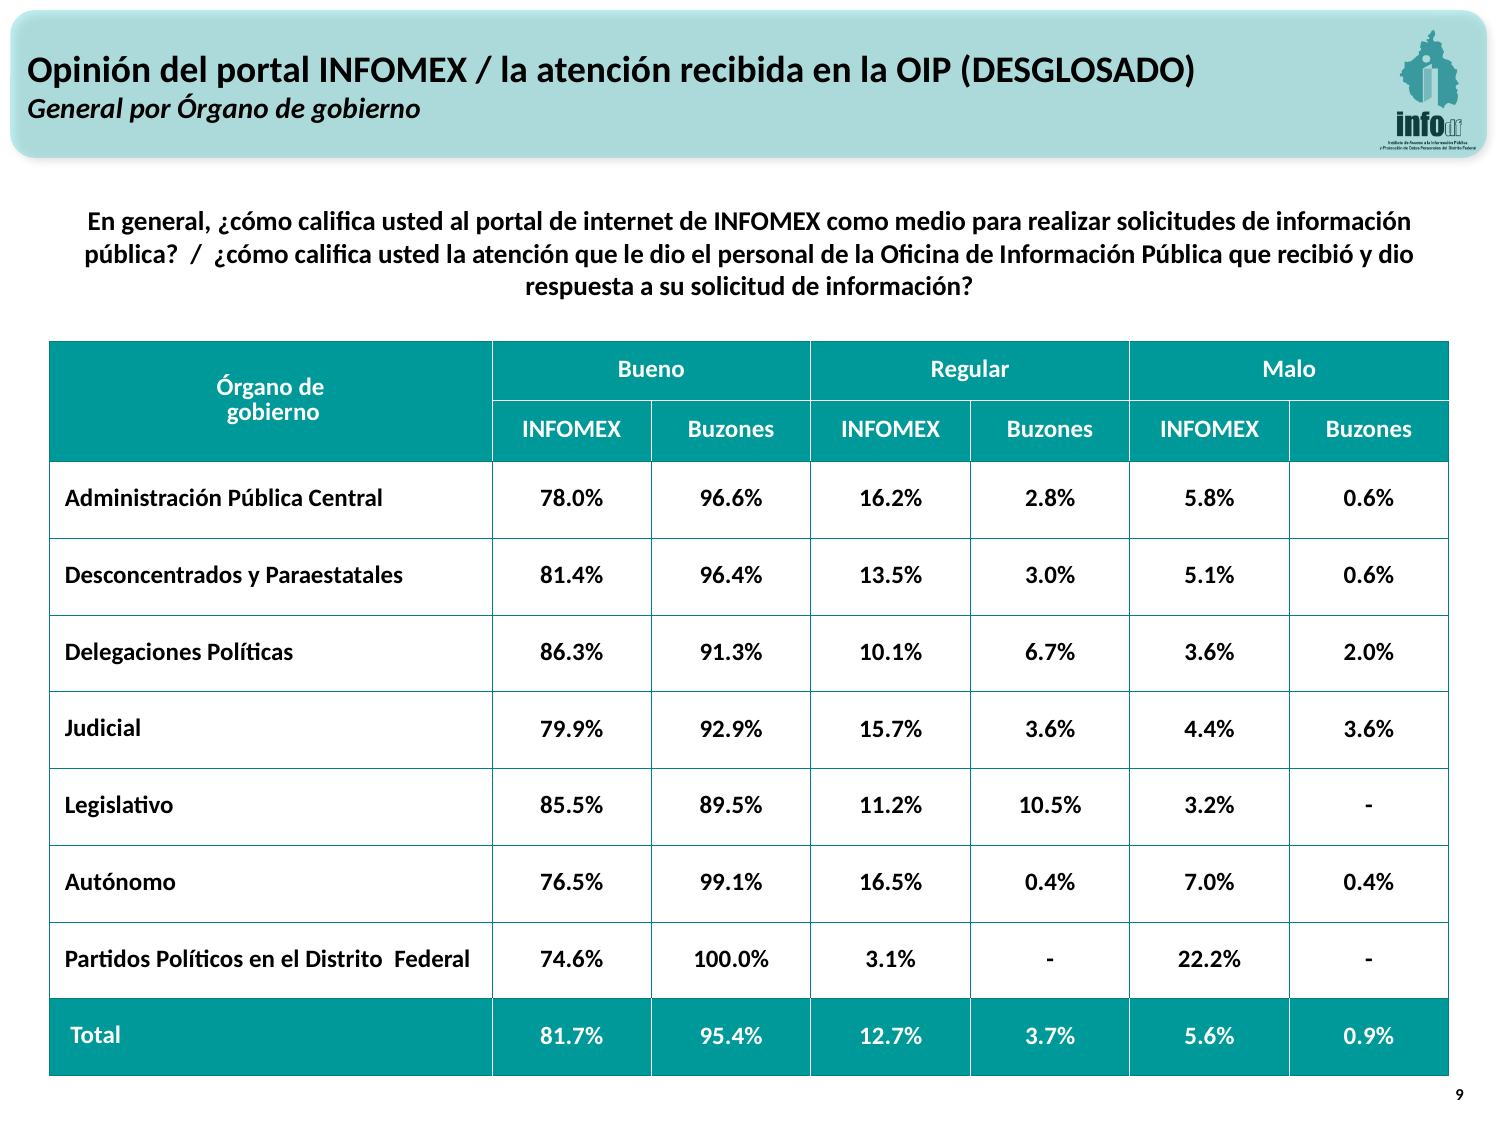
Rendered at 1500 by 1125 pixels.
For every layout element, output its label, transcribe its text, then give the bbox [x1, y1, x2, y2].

table_header Regular [811, 342, 1129, 400]
table_cell 95.4% [652, 999, 810, 1075]
table_cell 5.1% [1130, 539, 1289, 615]
table_cell Buzones [1290, 401, 1448, 461]
table_cell 3.6% [971, 692, 1129, 768]
table_cell 15.7% [811, 692, 970, 768]
table_cell 5.8% [1130, 462, 1289, 538]
table_cell 79.9% [493, 692, 651, 768]
table_cell Total [50, 999, 492, 1075]
table_cell 4.4% [1130, 692, 1289, 768]
table_cell 0.9% [1290, 999, 1448, 1075]
table_cell Judicial [50, 692, 492, 768]
table_header Malo [1130, 342, 1448, 400]
table_cell 10.1% [811, 616, 970, 691]
table_cell 3.0% [971, 539, 1129, 615]
table_cell - [1290, 769, 1448, 845]
table_cell 6.7% [971, 616, 1129, 691]
table_cell 81.7% [493, 999, 651, 1075]
table_cell 16.5% [811, 846, 970, 922]
table_cell 85.5% [493, 769, 651, 845]
table_cell 7.0% [1130, 846, 1289, 922]
table_cell 3.6% [1290, 692, 1448, 768]
table_cell 2.8% [971, 462, 1129, 538]
table_cell 78.0% [493, 462, 651, 538]
table_cell Buzones [652, 401, 810, 461]
table_cell 0.4% [971, 846, 1129, 922]
table_cell INFOMEX [811, 401, 970, 461]
table_cell 11.2% [811, 769, 970, 845]
table_header Bueno [493, 342, 810, 400]
table_cell Buzones [971, 401, 1129, 461]
table_cell 3.7% [971, 999, 1129, 1075]
picture [1389, 28, 1480, 150]
table_cell Autónomo [50, 846, 492, 922]
table_cell 86.3% [493, 616, 651, 691]
table_cell 89.5% [652, 769, 810, 845]
text_box Opinión del portal INFOMEX / la atención recibida en la OIP (DESGLOSADO) General por Órgano de gobierno [12, 13, 1389, 156]
text_box En general, ¿cómo califica usted al portal de internet de INFOMEX como medio para realizar solicitudes de información pública? / ¿cómo califica usted la atención que le dio el personal de la Oficina de Información Pública que recibió y dio respuesta a su solicitud de información? [56, 196, 1443, 309]
table_cell INFOMEX [1130, 401, 1289, 461]
table_cell 0.4% [1290, 846, 1448, 922]
table_cell Legislativo [50, 769, 492, 845]
table_cell 0.6% [1290, 462, 1448, 538]
table_cell 74.6% [493, 923, 651, 998]
table_cell Partidos Políticos en el Distrito Federal [50, 923, 492, 998]
table_cell 22.2% [1130, 923, 1289, 998]
table_cell 12.7% [811, 999, 970, 1075]
table_cell 2.0% [1290, 616, 1448, 691]
table_cell - [971, 923, 1129, 998]
table_cell 76.5% [493, 846, 651, 922]
table_cell Delegaciones Políticas [50, 616, 492, 691]
table_cell - [1290, 923, 1448, 998]
table_header Órgano de gobierno [50, 342, 492, 461]
table_cell INFOMEX [493, 401, 651, 461]
table_cell Desconcentrados y Paraestatales [50, 539, 492, 615]
table_cell 99.1% [652, 846, 810, 922]
table_cell 81.4% [493, 539, 651, 615]
table_cell Administración Pública Central [50, 462, 492, 538]
slide_number 9 [1418, 1051, 1479, 1112]
table_cell 91.3% [652, 616, 810, 691]
table_cell 10.5% [971, 769, 1129, 845]
table_cell 96.6% [652, 462, 810, 538]
table_cell 5.6% [1130, 999, 1289, 1075]
table_cell 16.2% [811, 462, 970, 538]
table_cell 3.6% [1130, 616, 1289, 691]
table_cell 13.5% [811, 539, 970, 615]
table_cell 3.2% [1130, 769, 1289, 845]
table_cell 100.0% [652, 923, 810, 998]
table_cell 3.1% [811, 923, 970, 998]
table_cell 96.4% [652, 539, 810, 615]
table_cell 92.9% [652, 692, 810, 768]
table_cell 0.6% [1290, 539, 1448, 615]
